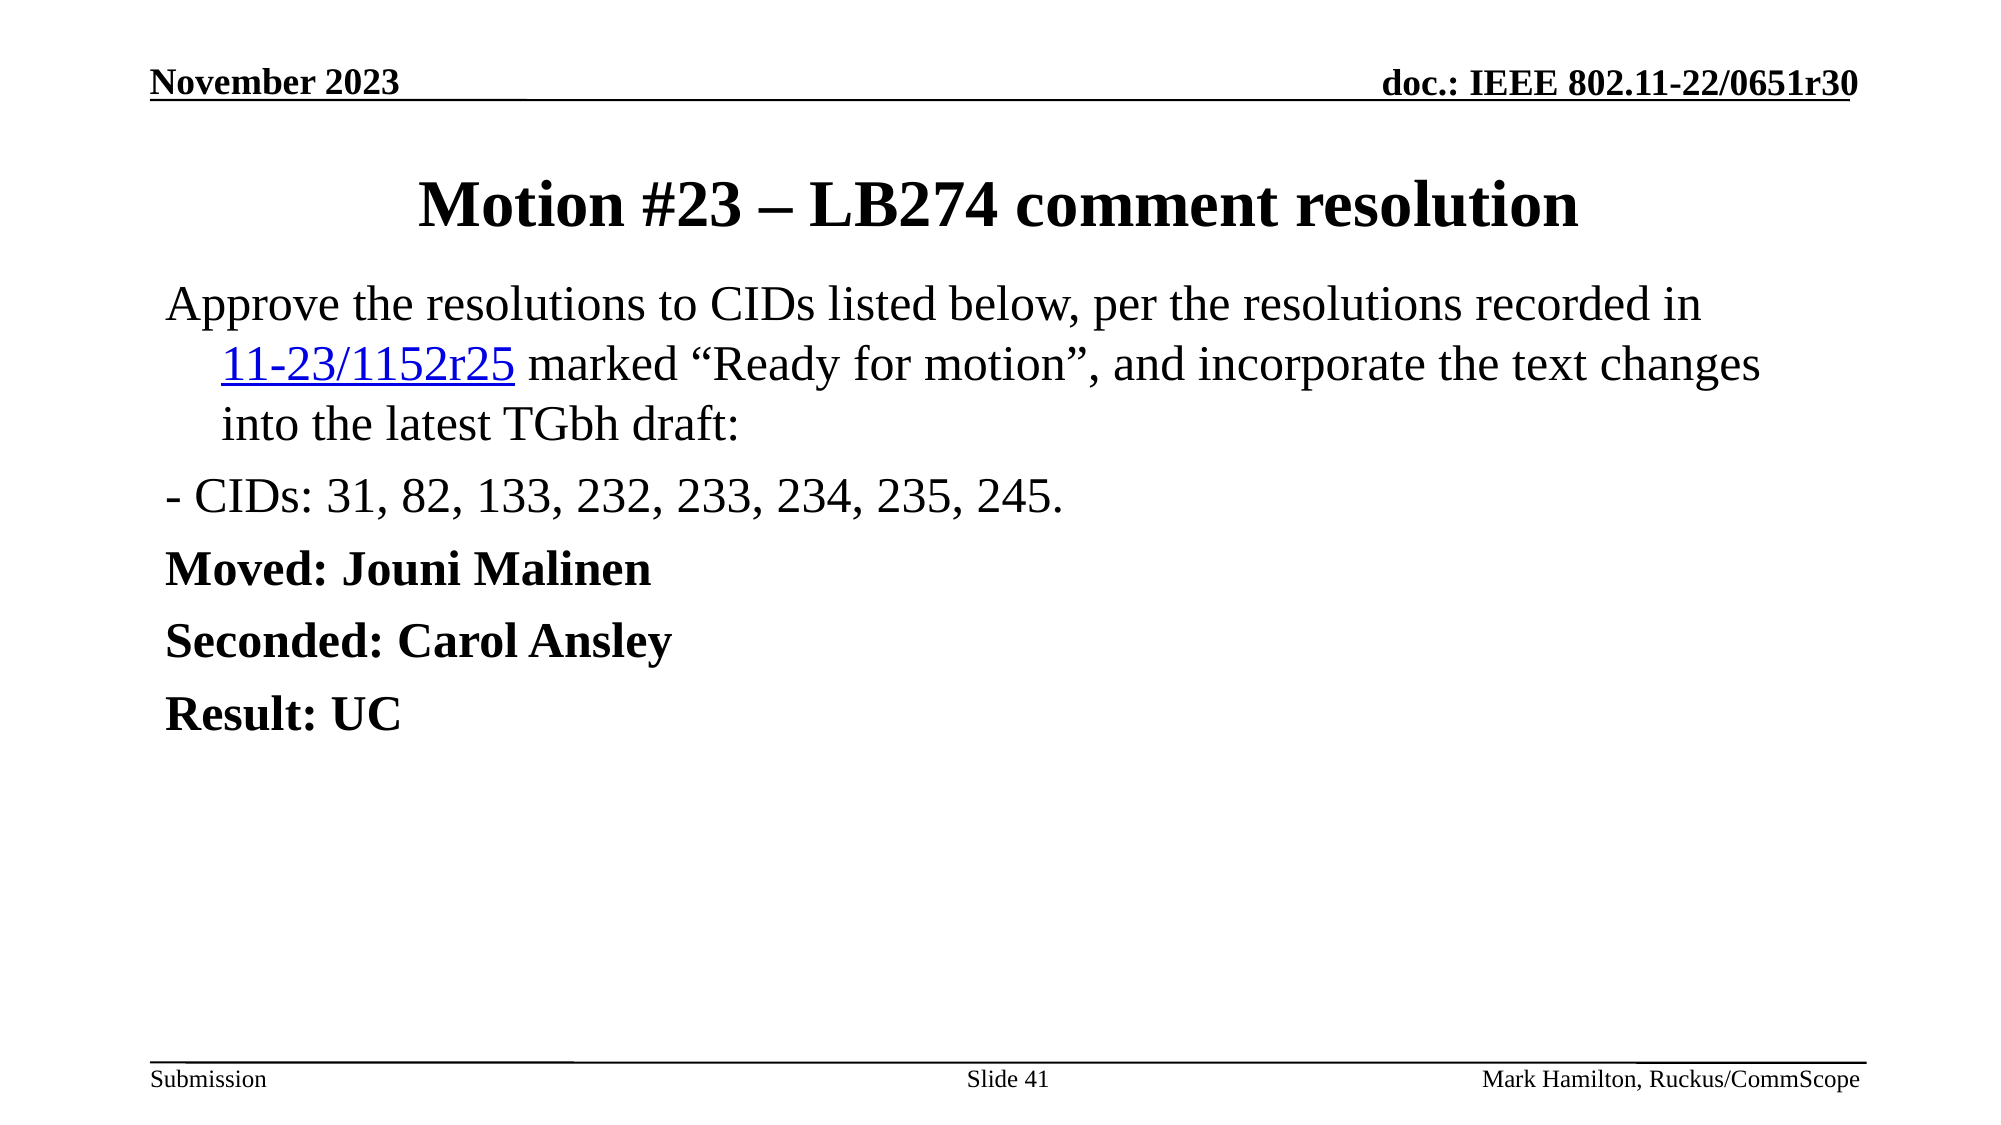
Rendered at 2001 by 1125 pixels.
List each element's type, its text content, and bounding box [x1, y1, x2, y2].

list Approve the resolutions to CIDs listed below, per the resolutions recorded in 11-23/1152r25 marked “Ready for motion”, and incorporate the text changes into the latest TGbh draft: - CIDs: 31, 82, 133, 232, 233, 234, 235, 245. Moved: Jouni Malinen Seconded: Carol Ansley Result: UC [149, 262, 1850, 1050]
title Motion #23 – LB274 comment resolution [149, 112, 1850, 262]
slide_number Slide 41 [950, 1061, 1067, 1123]
